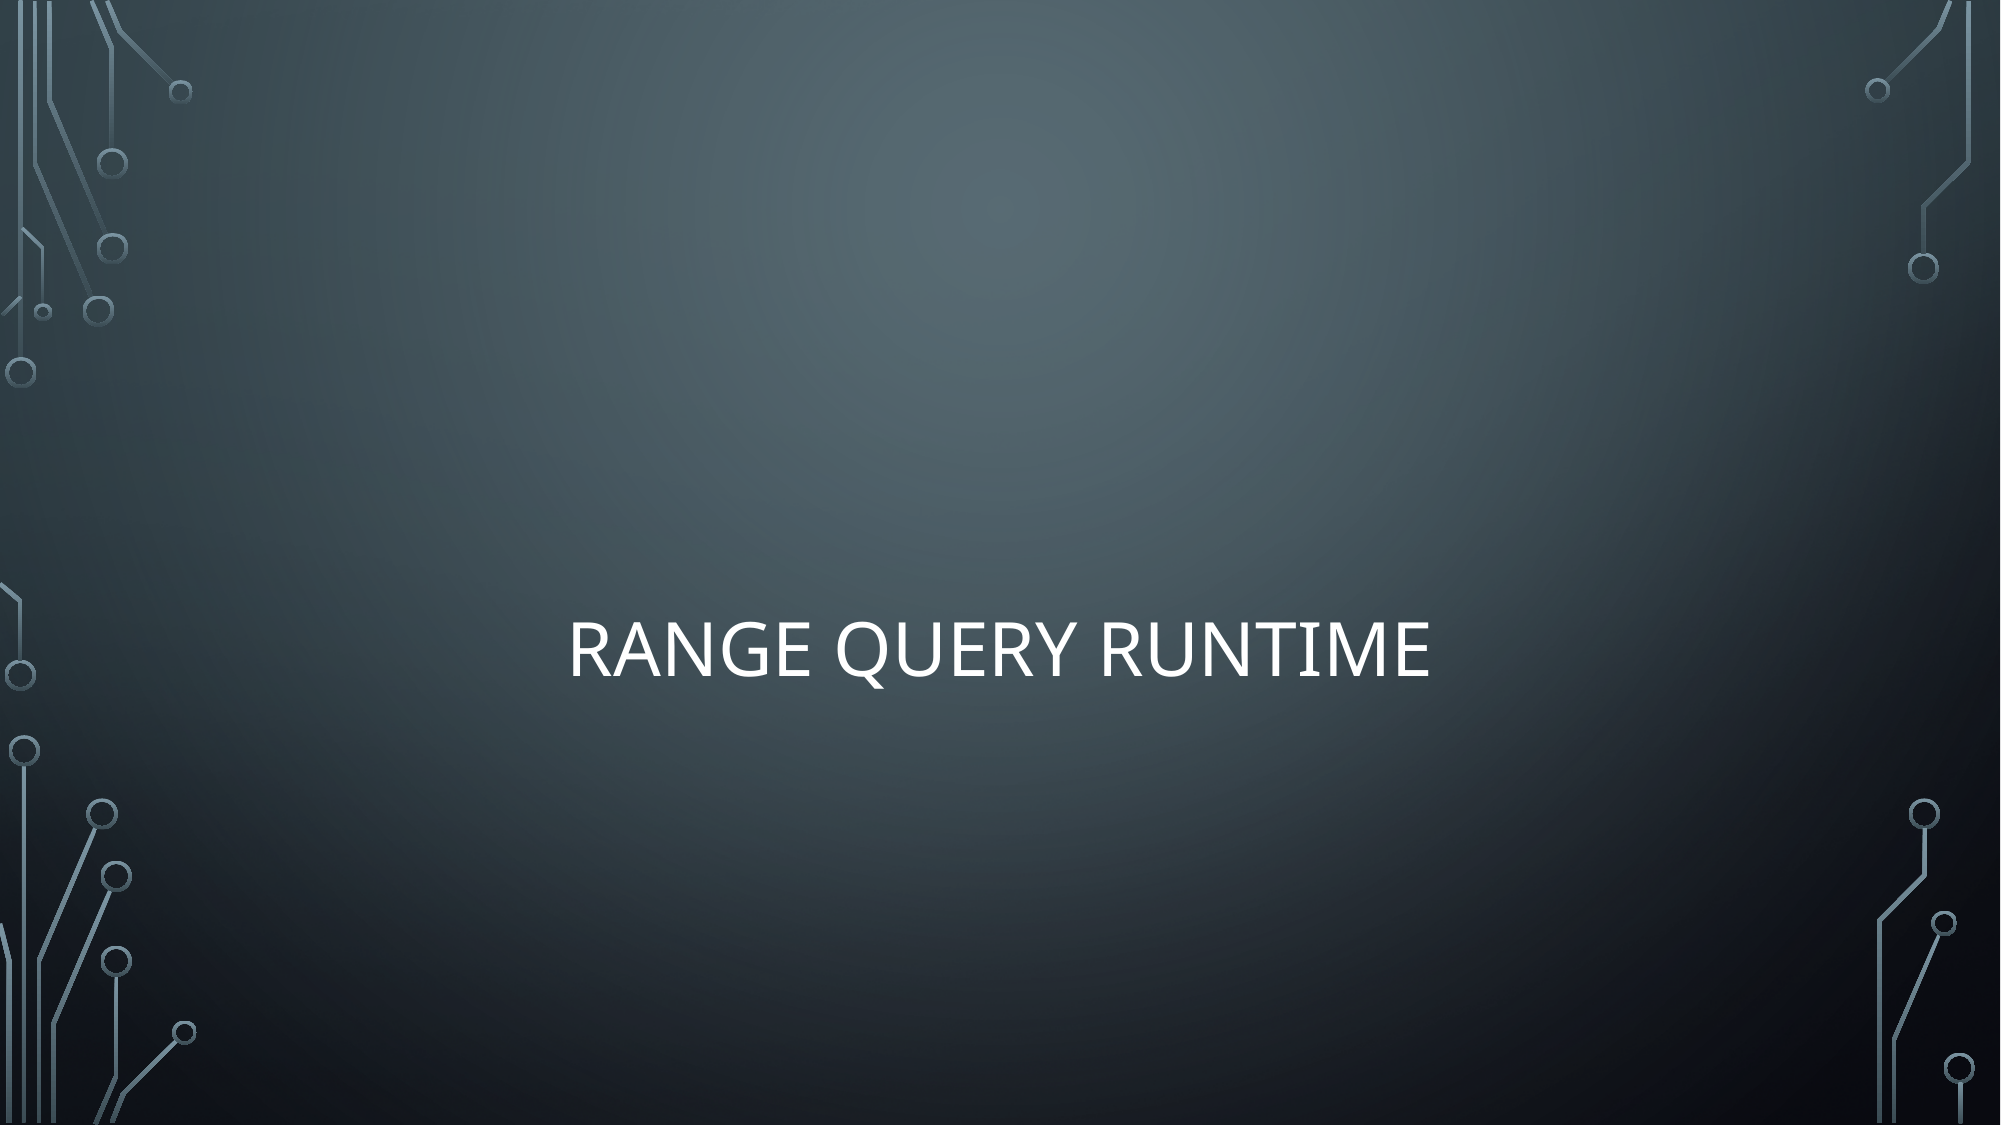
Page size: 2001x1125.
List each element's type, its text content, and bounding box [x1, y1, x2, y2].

title Range Query Runtime [187, 232, 1813, 701]
